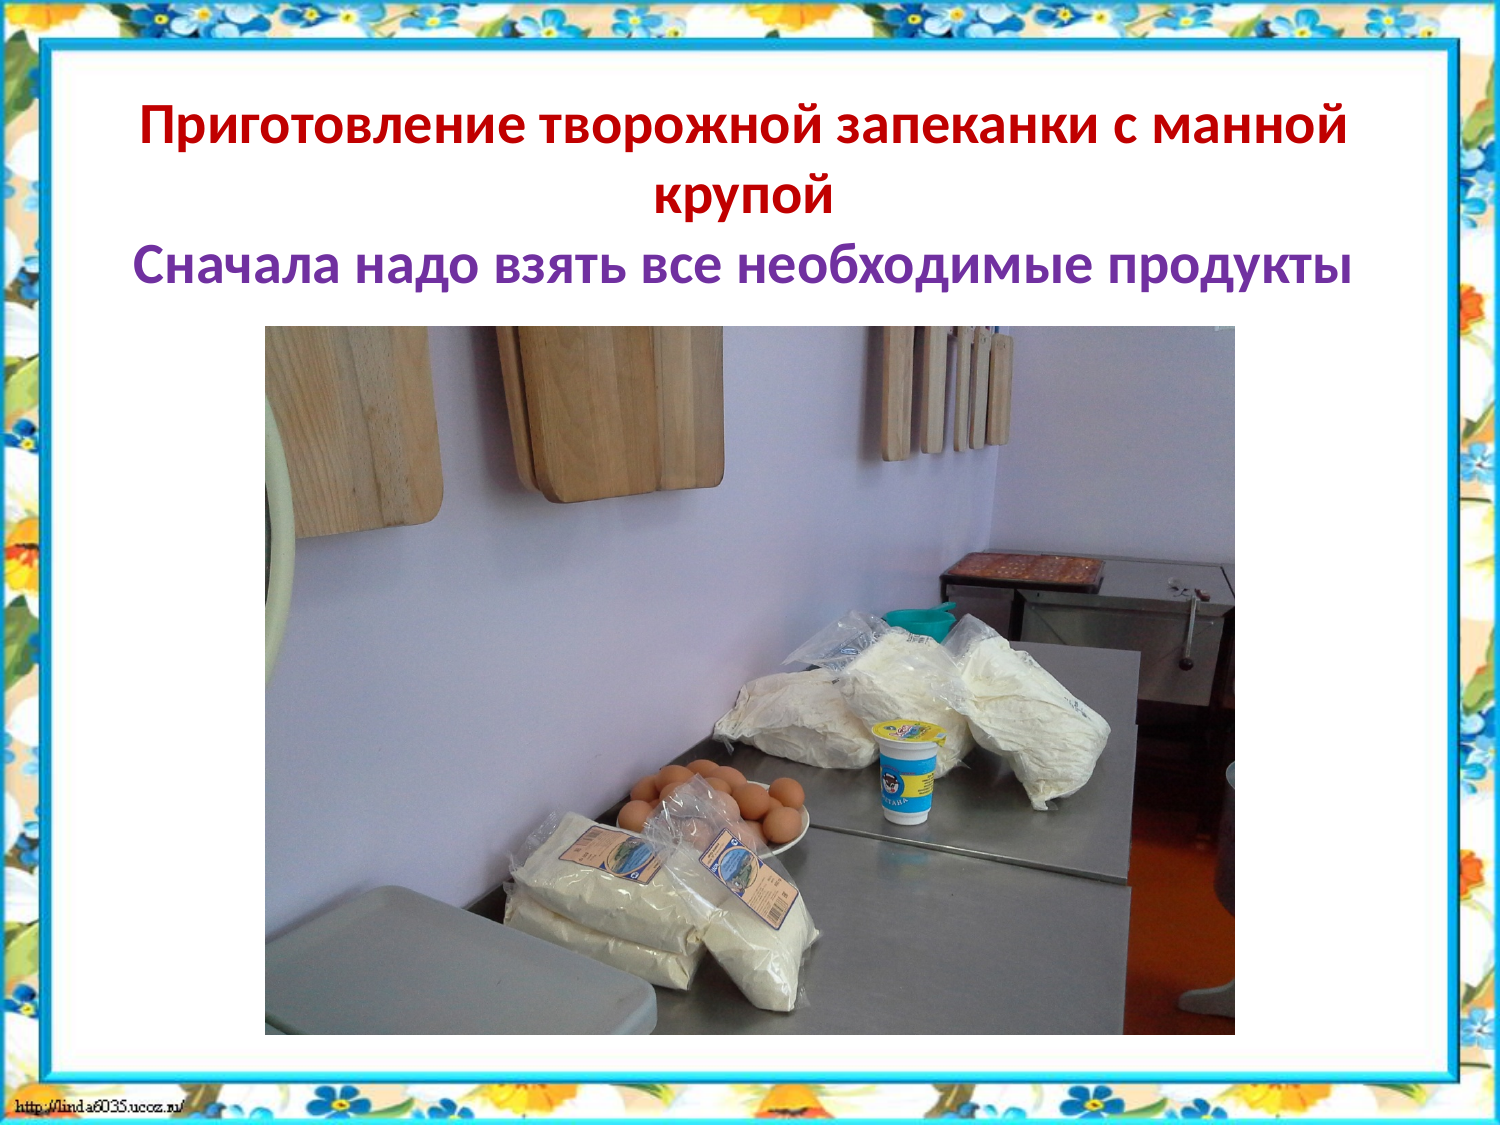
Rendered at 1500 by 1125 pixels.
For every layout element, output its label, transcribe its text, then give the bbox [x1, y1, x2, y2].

text_box Приготовление творожной запеканки с манной крупой Сначала надо взять все необходимые продукты [64, 78, 1424, 1073]
picture [0, 0, 1500, 1125]
